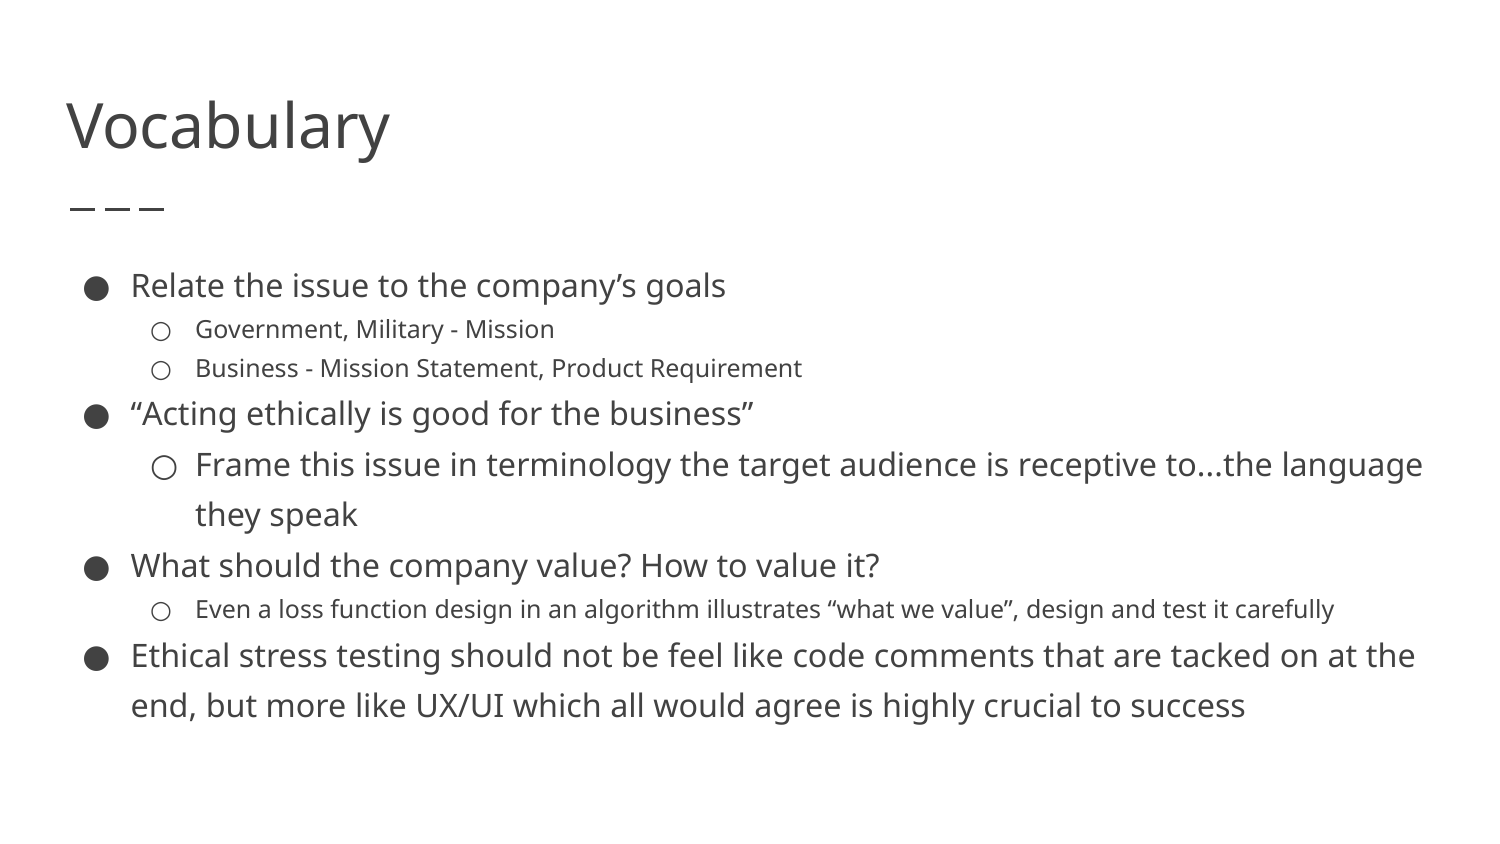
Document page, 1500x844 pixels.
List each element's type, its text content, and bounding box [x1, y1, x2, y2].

title Vocabulary [51, 61, 1449, 182]
list Relate the issue to the company’s goals Government, Military - Mission Business - Mission Statement, Product Requirement “Acting ethically is good for the business” Frame this issue in terminology the target audience is receptive to...the language they speak What should the company value? How to value it? Even a loss function design in an algorithm illustrates “what we value”, design and test it carefully Ethical stress testing should not be feel like code comments that are tacked on at the end, but more like UX/UI which all would agree is highly crucial to success [51, 240, 1449, 750]
